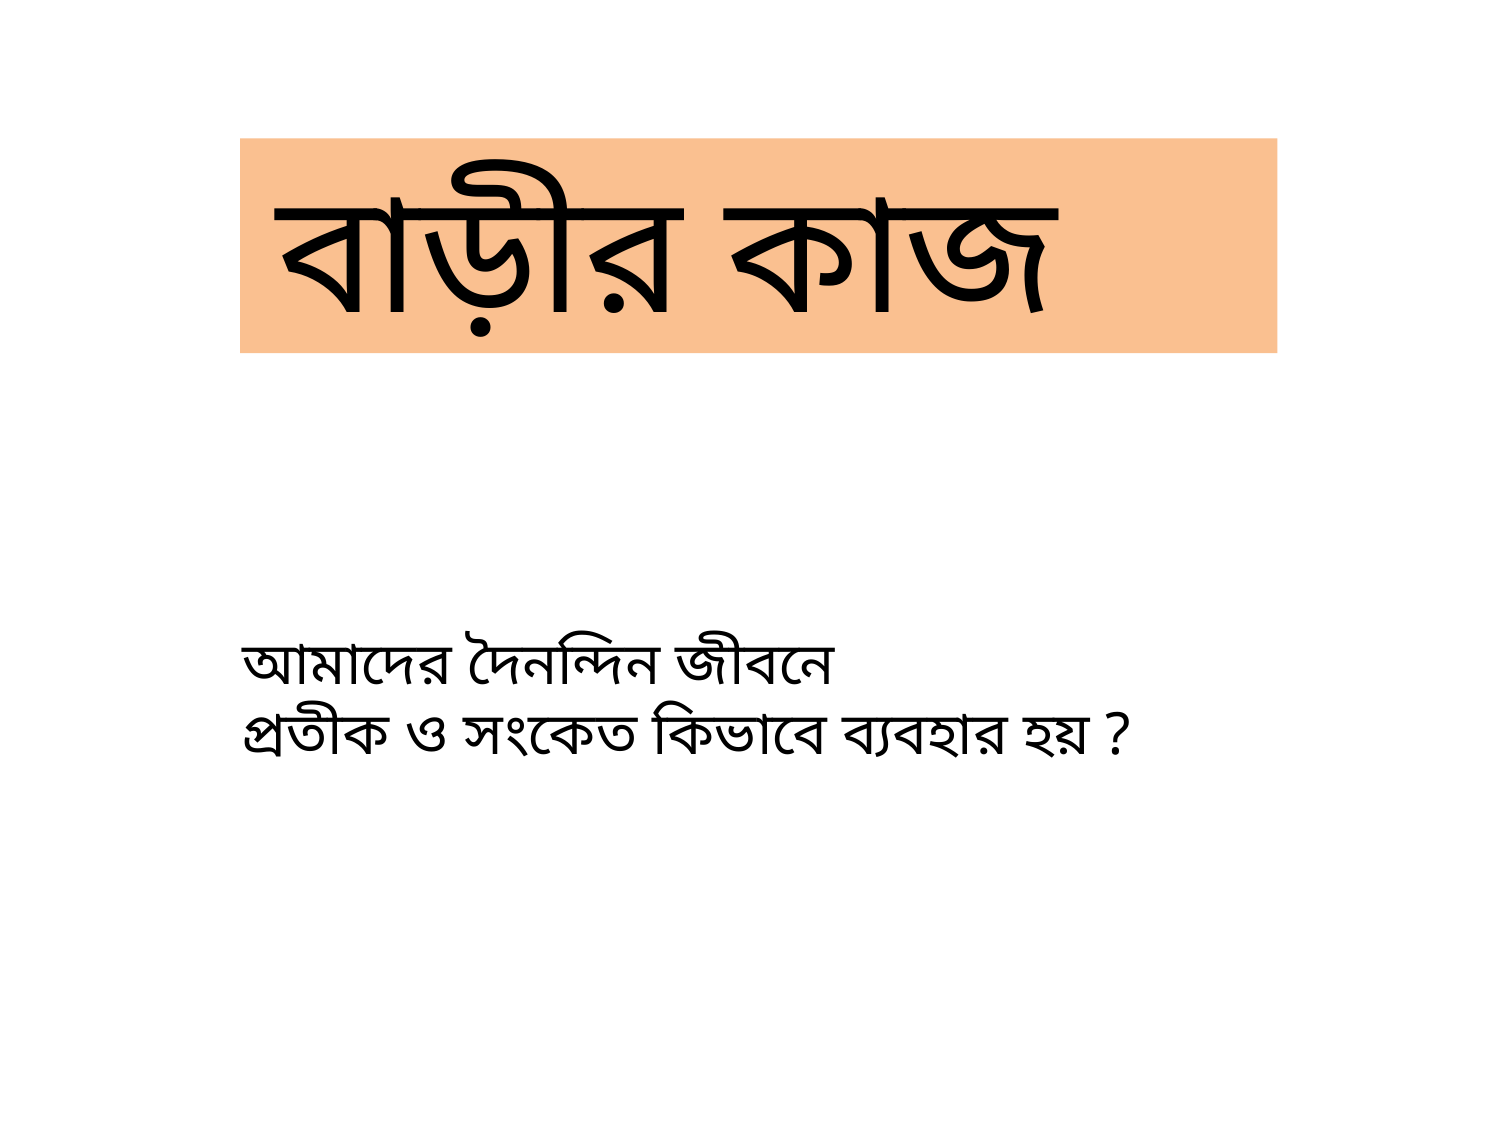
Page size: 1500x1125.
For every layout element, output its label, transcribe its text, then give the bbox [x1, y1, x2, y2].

text_box আমাদের দৈনন্দিন জীবনে প্রতীক ও সংকেত কিভাবে ব্যবহার হয় ? [212, 618, 1500, 844]
text_box বাড়ীর কাজ [240, 138, 1278, 354]
